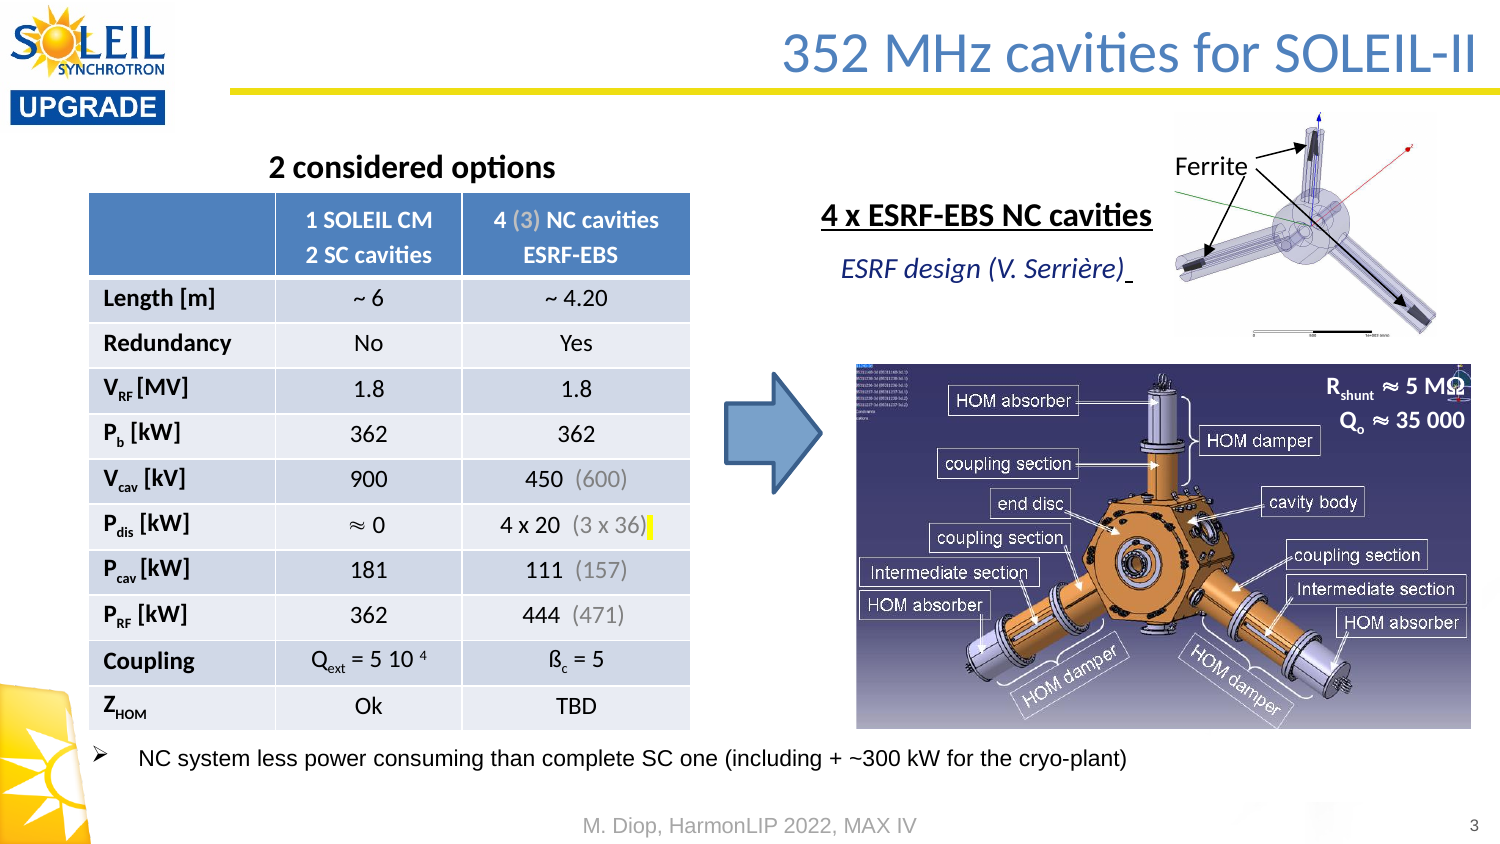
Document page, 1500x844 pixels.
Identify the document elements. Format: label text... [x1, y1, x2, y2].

table_cell 4 x 20 (3 x 36) [463, 505, 690, 549]
table_cell ZHOM [89, 687, 275, 730]
table_cell Yes [463, 324, 690, 367]
text_box 2 considered options [253, 138, 573, 193]
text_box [1173, 112, 1437, 337]
table_cell 111 (157) [463, 551, 690, 594]
table_cell 1.8 [463, 369, 690, 413]
table_cell 362 [463, 415, 690, 458]
table_cell 362 [276, 596, 461, 640]
text_box [724, 371, 823, 495]
table_cell Pb [kW] [89, 415, 275, 458]
table_header 4 (3) NC cavities ESRF-EBS [463, 193, 690, 275]
table_cell 444 (471) [463, 596, 690, 640]
table_cell Pcav [kW] [89, 551, 275, 594]
table_cell TBD [463, 687, 690, 730]
table_cell Redundancy [89, 324, 275, 367]
table_cell 181 [276, 551, 461, 594]
table_cell Coupling [89, 641, 275, 685]
table_cell VRF [MV] [89, 369, 275, 413]
picture [0, 0, 1500, 844]
text_box NC system less power consuming than complete SC one (including + ~300 kW for the cryo-plant) [76, 735, 1353, 779]
table_cell No [276, 324, 461, 367]
table_cell 1.8 [276, 369, 461, 413]
table_cell 362 [276, 415, 461, 458]
table_header 1 SOLEIL CM 2 SC cavities [276, 193, 461, 275]
table_header [89, 193, 275, 275]
table_cell Ok [276, 687, 461, 730]
table_cell Pdis [kW] [89, 505, 275, 549]
table_cell  0 [276, 505, 461, 549]
text_box 352 MHz cavities for SOLEIL-II [337, 2, 1495, 95]
table_cell ßc = 5 [463, 641, 690, 685]
table_cell 450 (600) [463, 460, 690, 503]
text_box 4 x ESRF-EBS NC cavities ESRF design (V. Serrière) [797, 185, 1168, 293]
table_cell ~ 6 [276, 280, 461, 322]
text_box Rshunt  5 M Qo  35 000 [1279, 361, 1480, 445]
table_cell Qext = 5 10 4 [276, 641, 461, 685]
table_cell 900 [276, 460, 461, 503]
table_cell Length [m] [89, 280, 275, 322]
table_cell ~ 4.20 [463, 280, 690, 322]
table_cell Vcav [kV] [89, 460, 275, 503]
table_cell PRF [kW] [89, 596, 275, 640]
